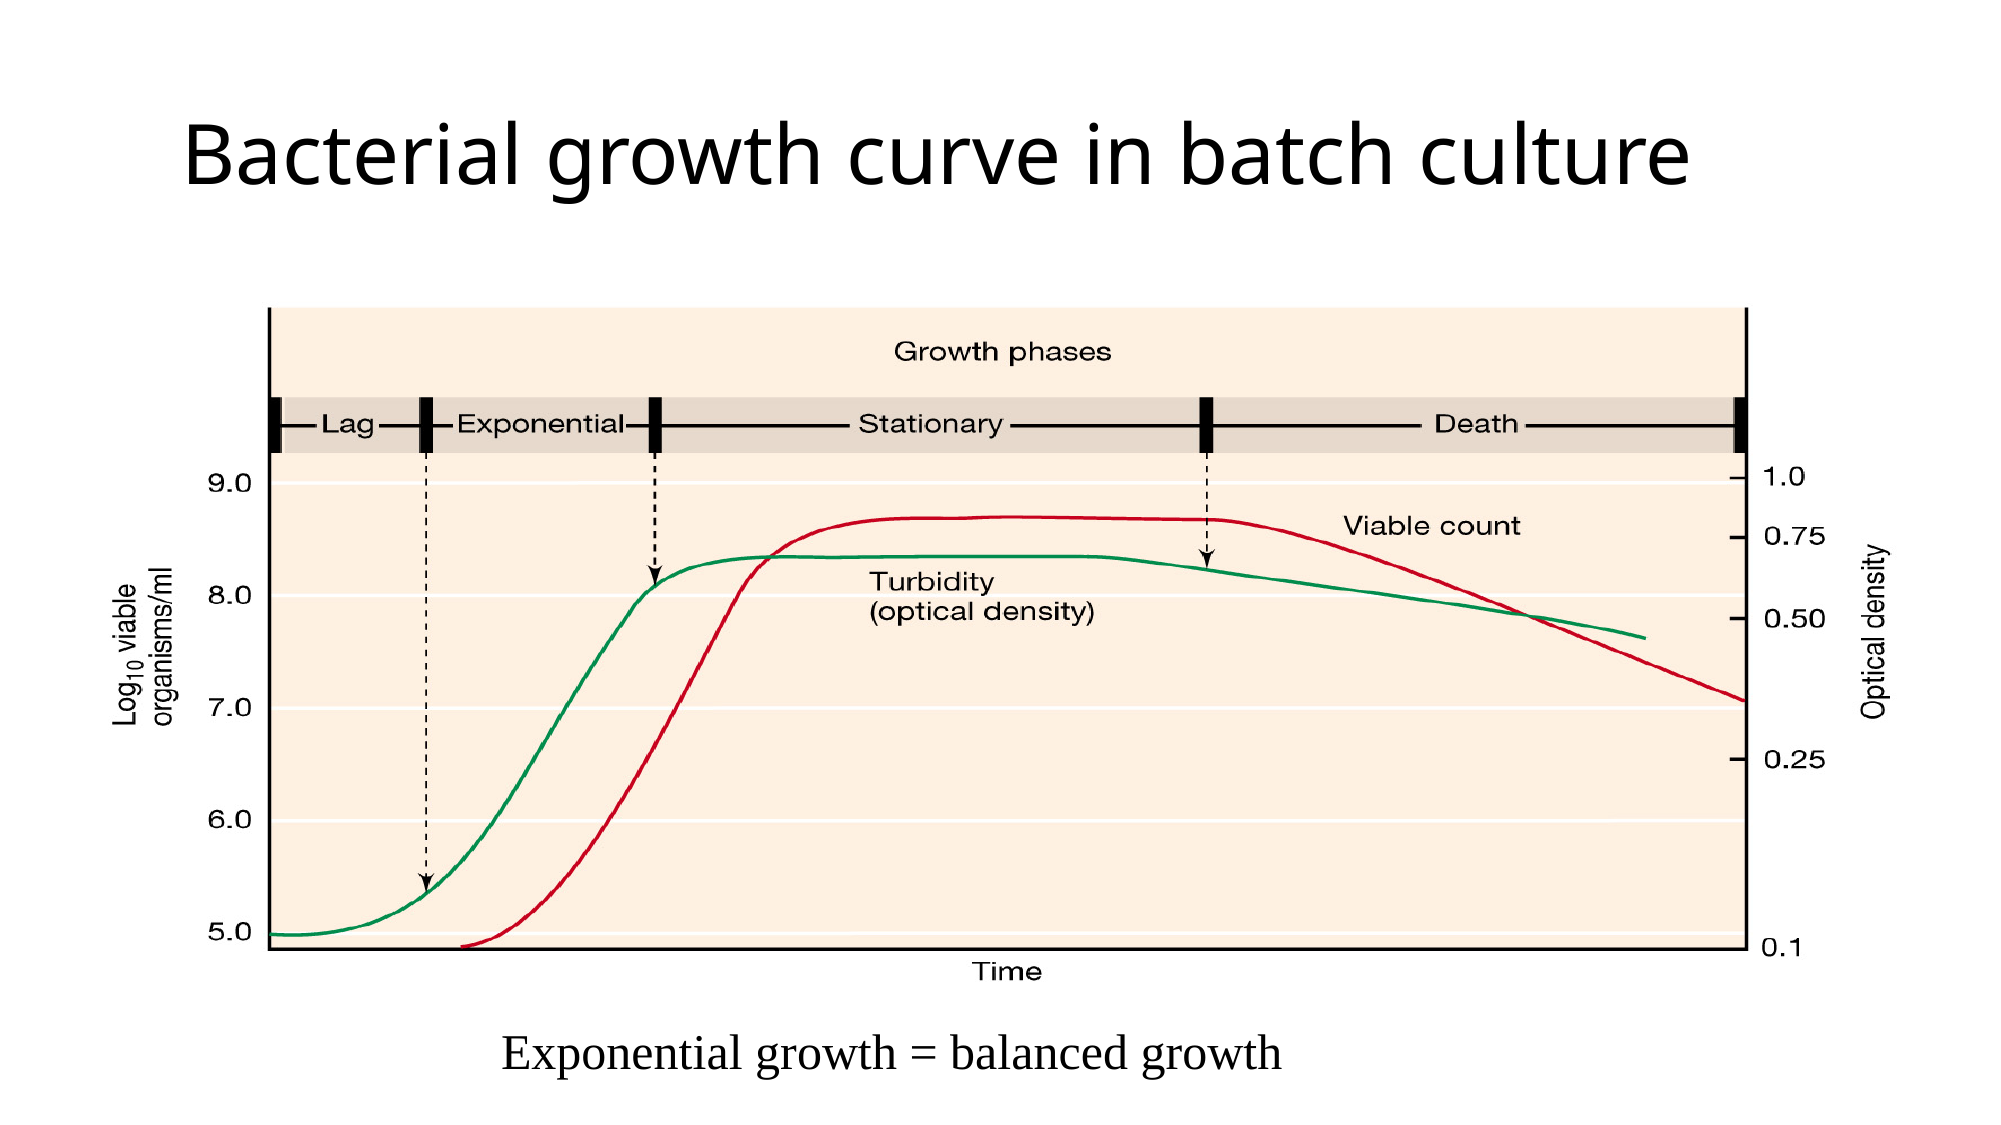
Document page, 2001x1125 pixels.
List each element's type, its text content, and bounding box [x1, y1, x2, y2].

text_box Exponential growth = balanced growth [486, 1012, 1298, 1088]
picture [99, 287, 1900, 1000]
title Bacterial growth curve in batch culture [166, 50, 1867, 266]
